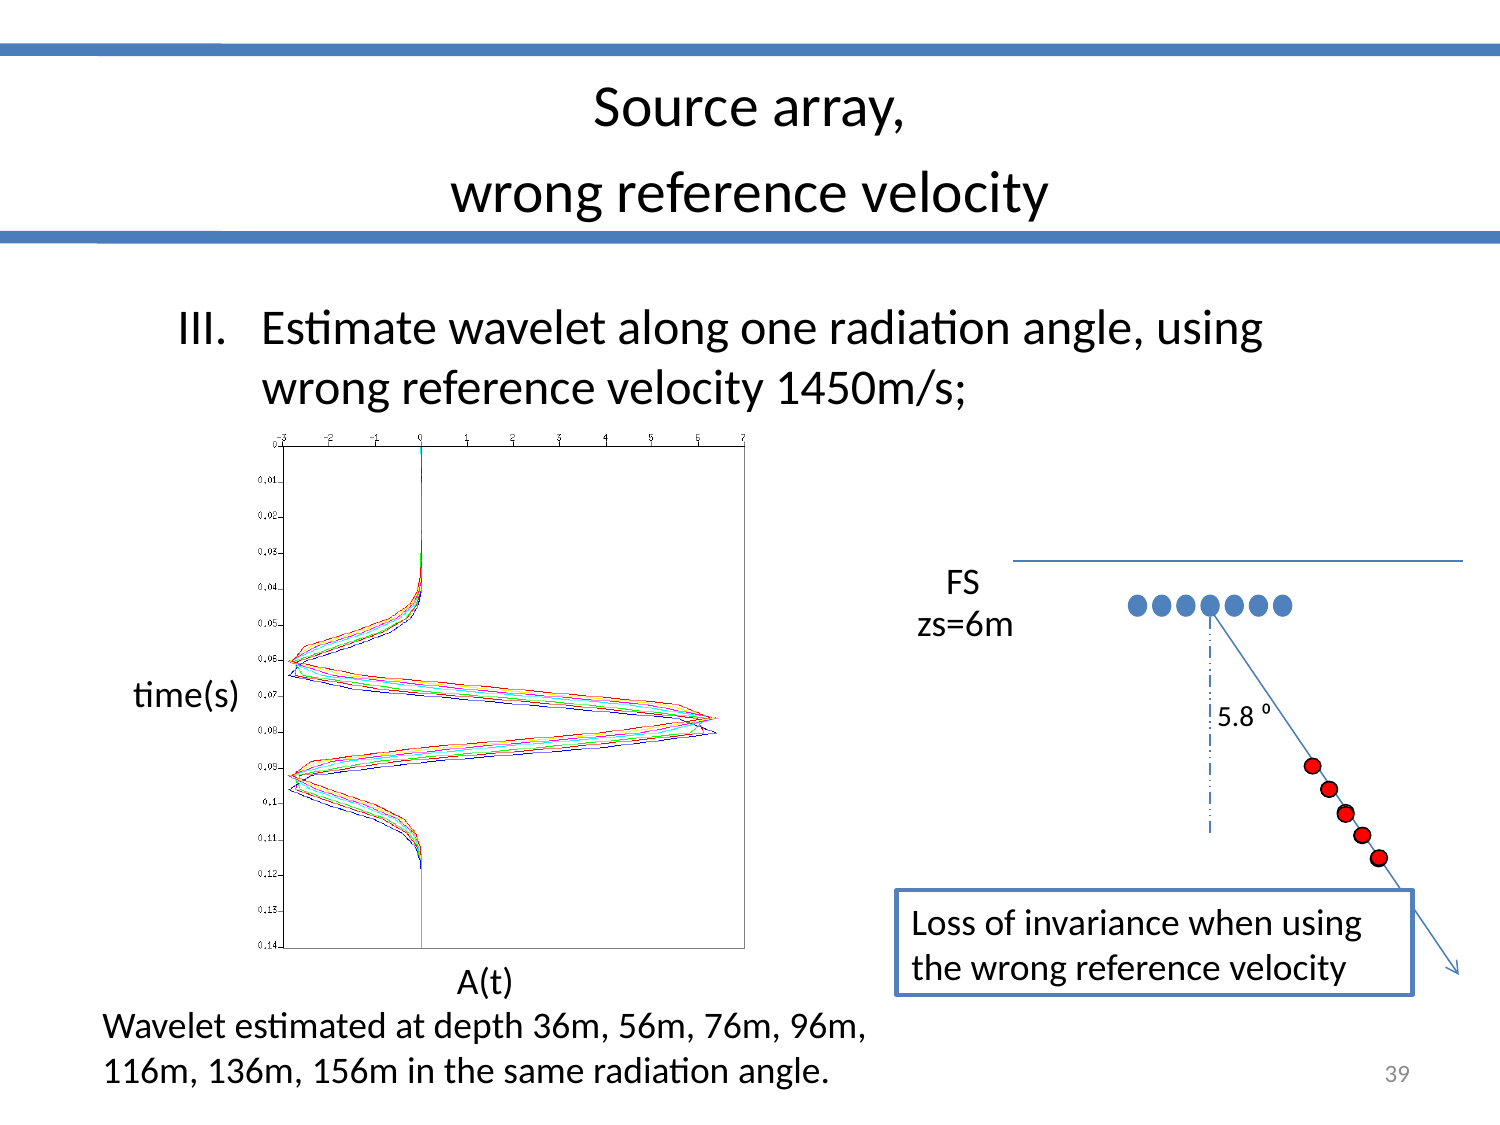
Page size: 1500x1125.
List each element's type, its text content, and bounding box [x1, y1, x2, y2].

picture [244, 426, 758, 955]
slide_number 39 [1074, 1042, 1425, 1103]
text_box A(t) [442, 965, 529, 993]
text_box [940, 549, 1463, 619]
text_box Loss of invariance when using the wrong reference velocity [894, 888, 1415, 997]
text_box time(s) [118, 662, 238, 723]
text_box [1212, 612, 1460, 976]
text_box III. Estimate wavelet along one radiation angle, using wrong reference velocity 1450m/s; [162, 287, 1350, 423]
text_box Wavelet estimated at depth 36m, 56m, 76m, 96m, 116m, 136m, 156m in the same radiation angle. [87, 993, 975, 1099]
text_box Source array, wrong reference velocity [74, 59, 1425, 233]
